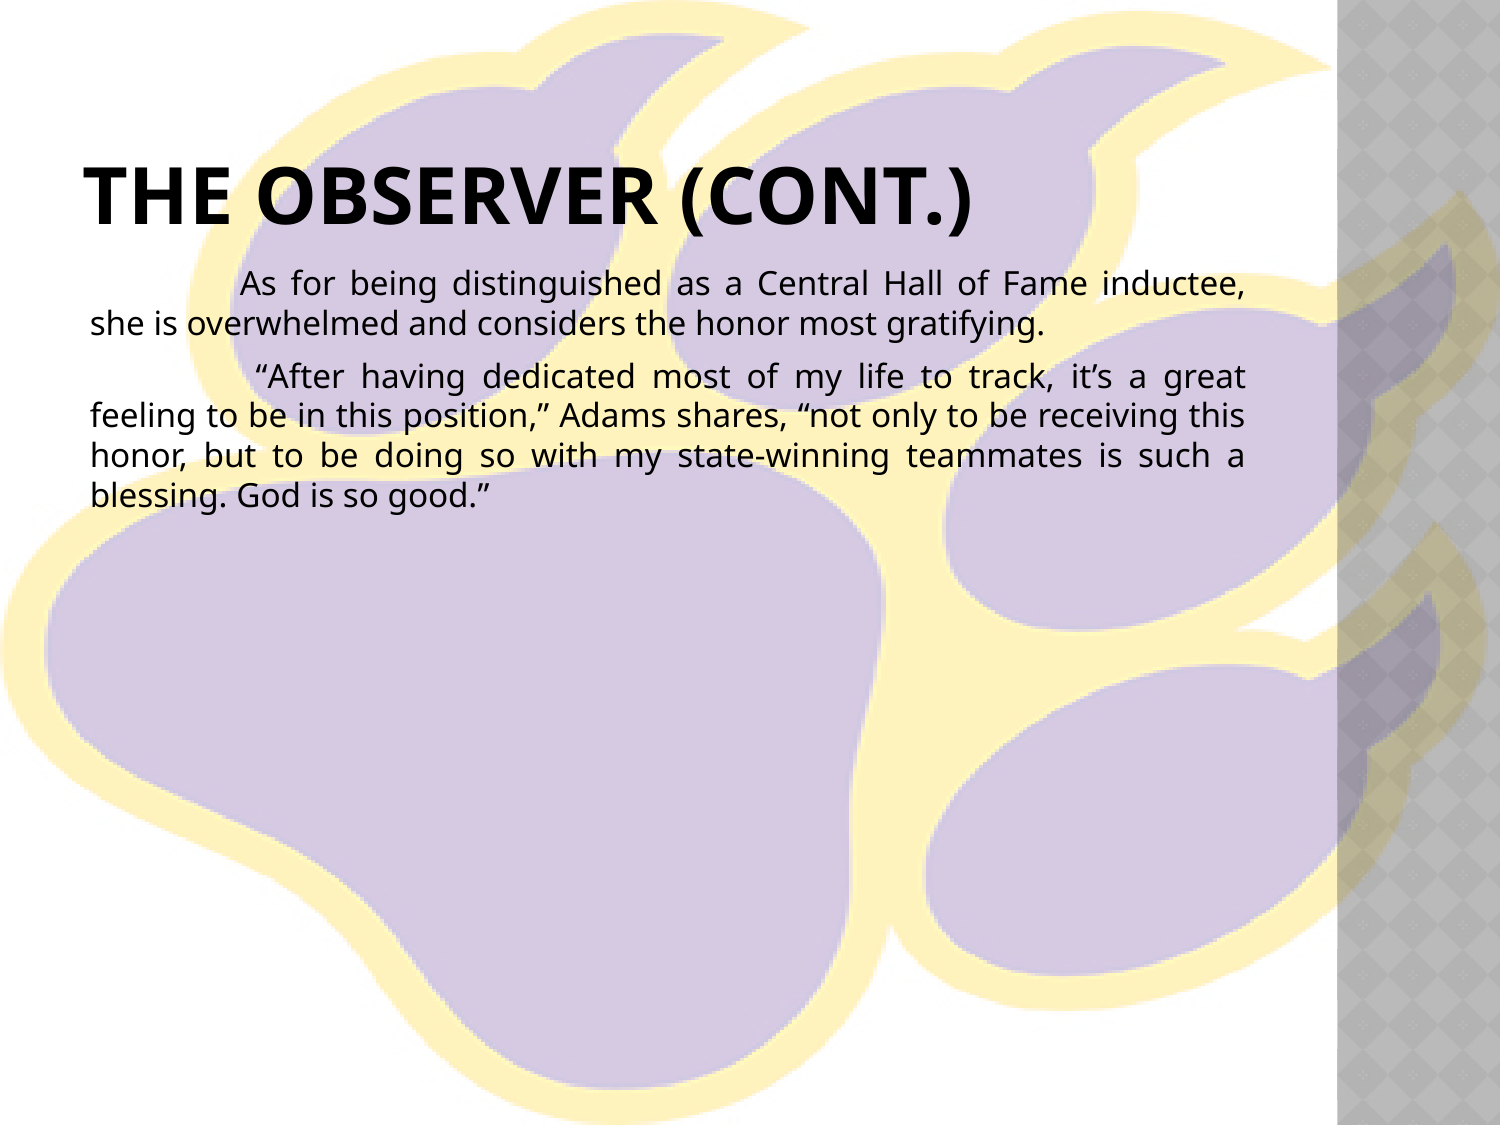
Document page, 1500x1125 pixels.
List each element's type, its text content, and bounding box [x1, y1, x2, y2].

list As for being distinguished as a Central Hall of Fame inductee, she is overwhelmed and considers the honor most gratifying. “After having dedicated most of my life to track, it’s a great feeling to be in this position,” Adams shares, “not only to be receiving this honor, but to be doing so with my state-winning teammates is such a blessing. God is so good.” [75, 254, 1263, 1050]
title The observer (cont.) [75, 52, 1263, 240]
